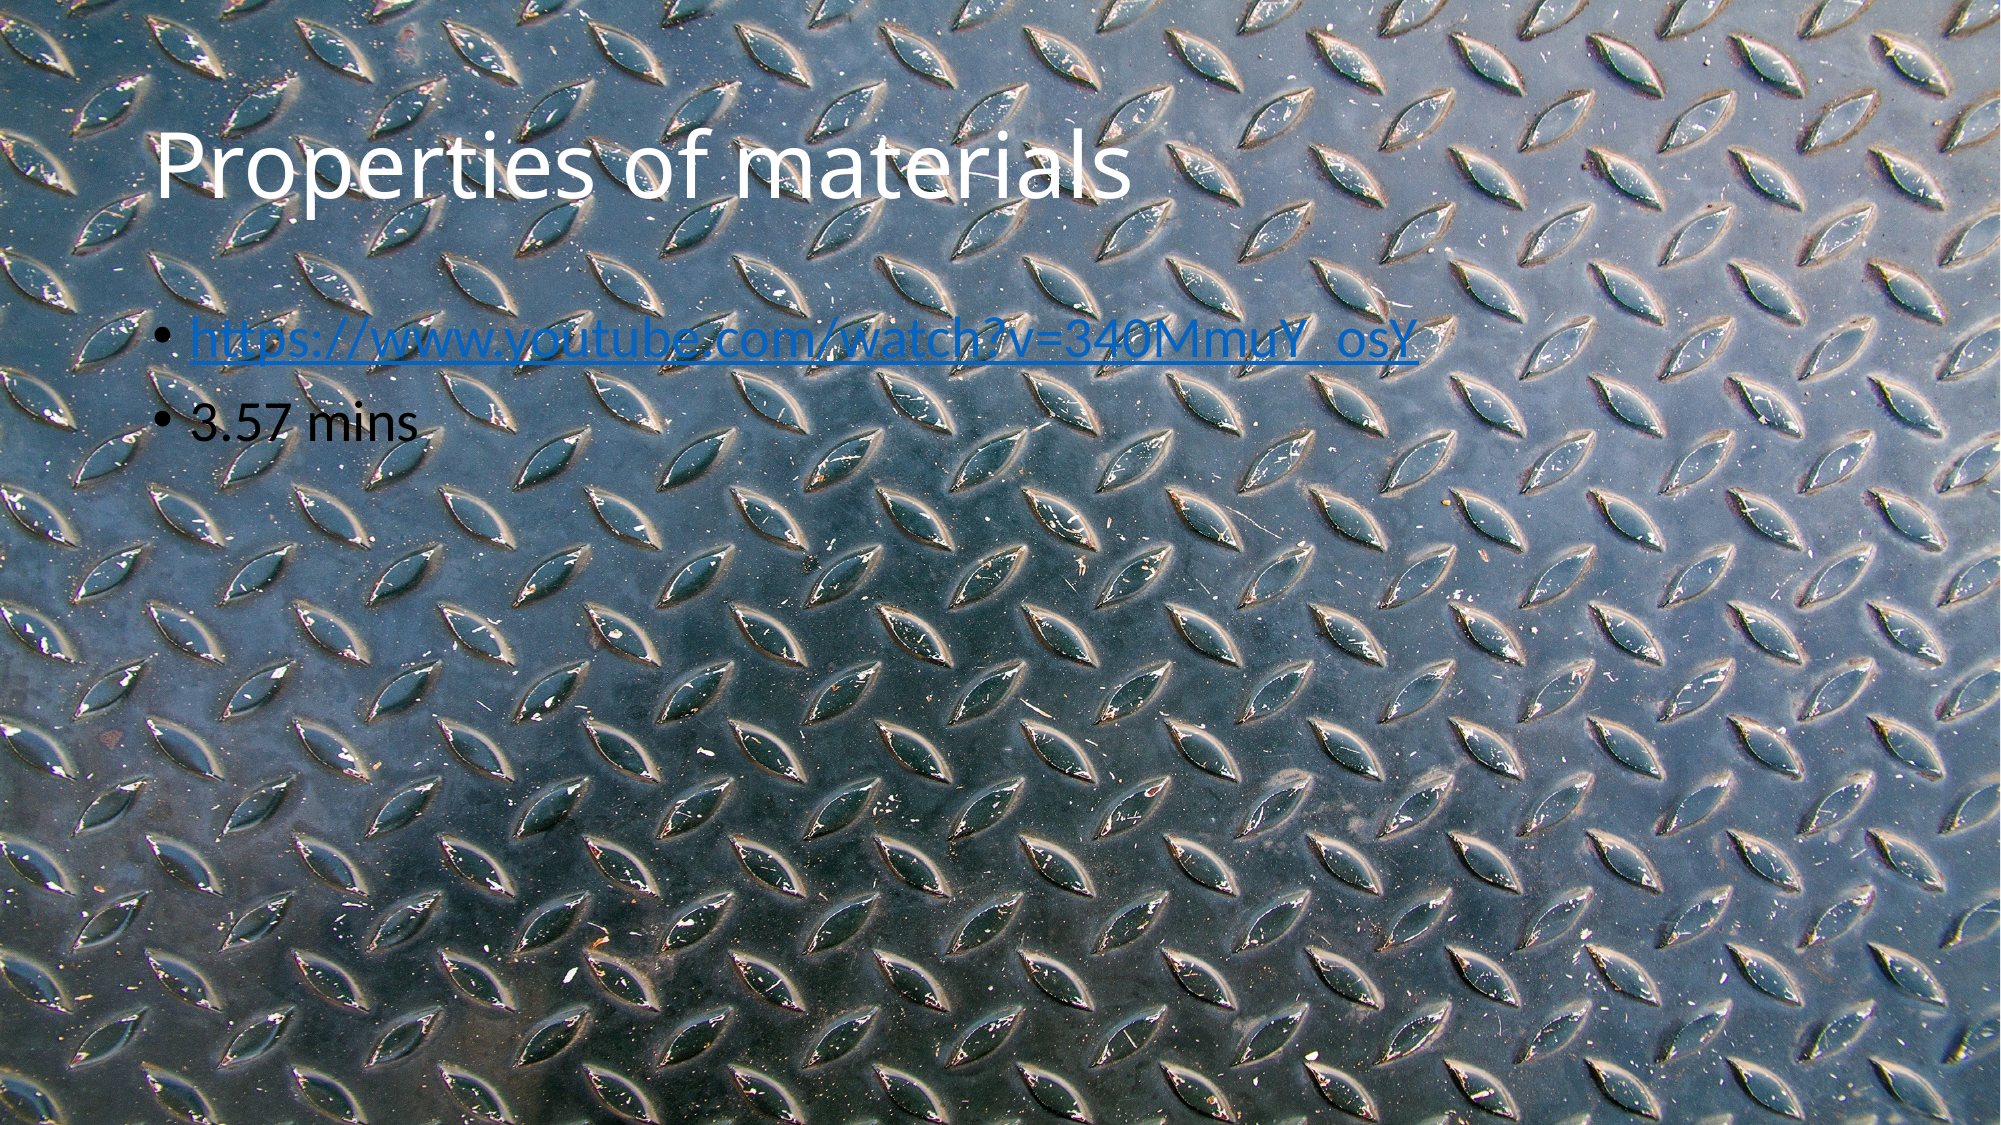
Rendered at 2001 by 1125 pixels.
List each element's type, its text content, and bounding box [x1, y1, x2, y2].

list https://www.youtube.com/watch?v=340MmuY_osY 3.57 mins [137, 299, 1863, 1014]
title Properties of materials [137, 59, 1863, 278]
picture [0, 0, 2001, 1125]
